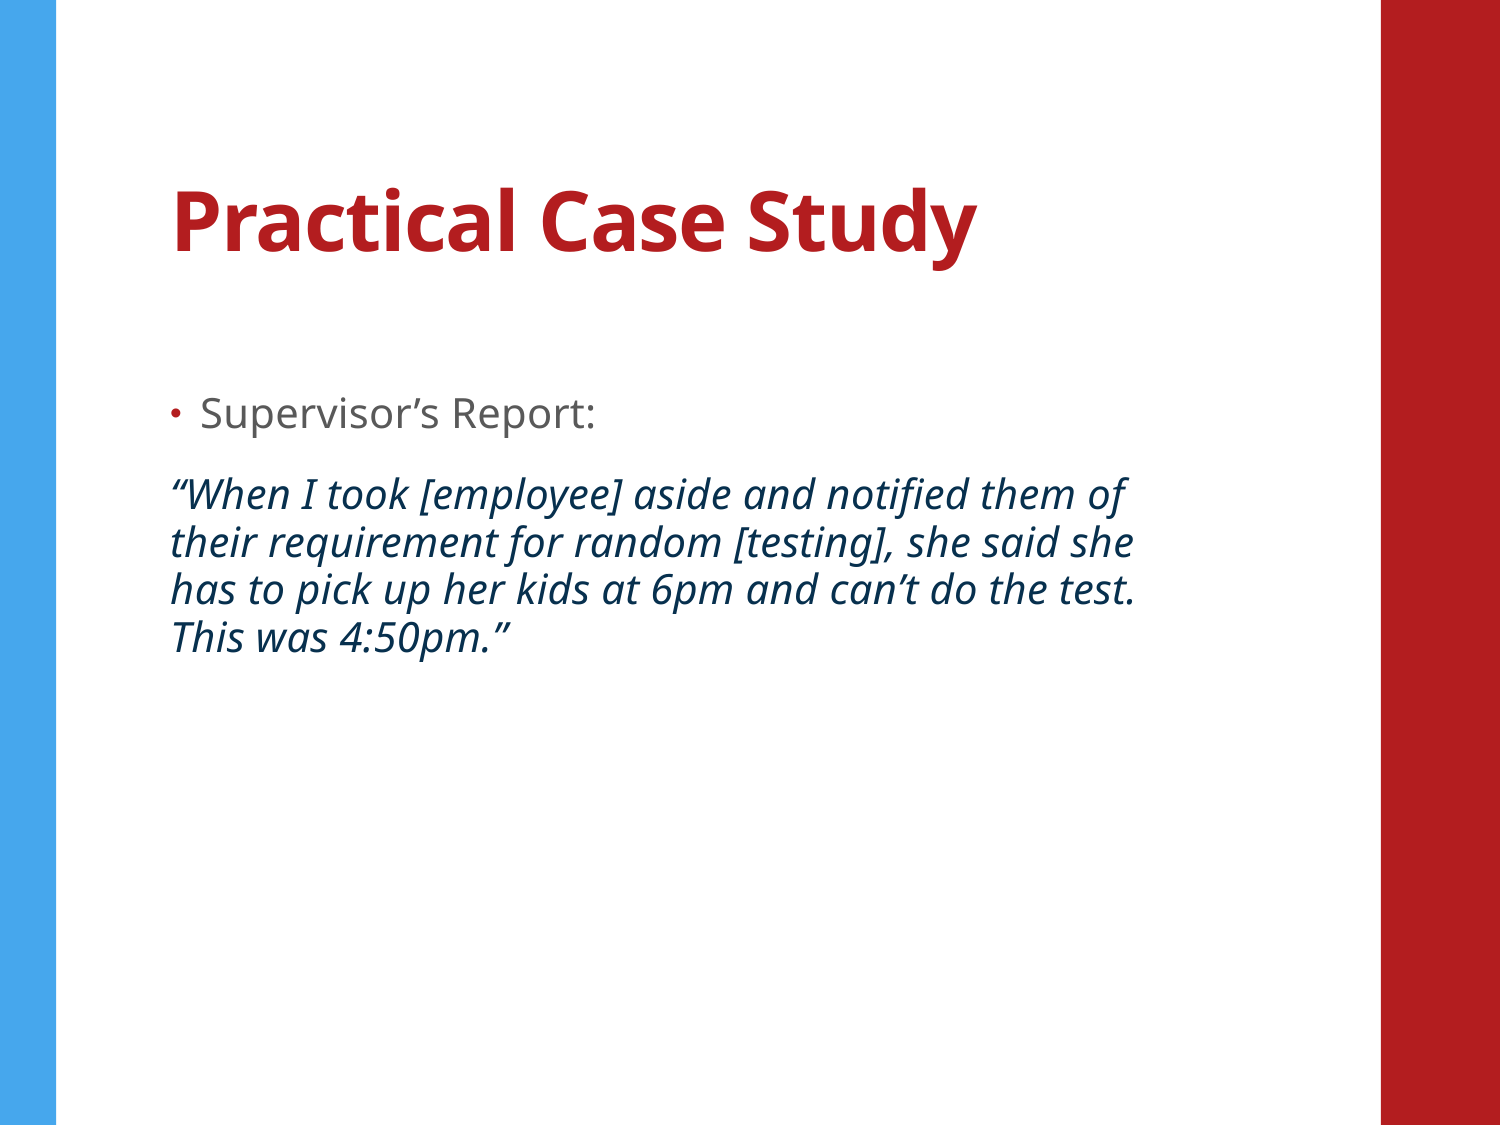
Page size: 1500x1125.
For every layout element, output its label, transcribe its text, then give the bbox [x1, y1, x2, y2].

title Practical Case Study [155, 60, 1348, 278]
list Supervisor’s Report: “When I took [employee] aside and notified them of their requirement for random [testing], she said she has to pick up her kids at 6pm and can’t do the test. This was 4:50pm.” [155, 299, 1213, 1014]
